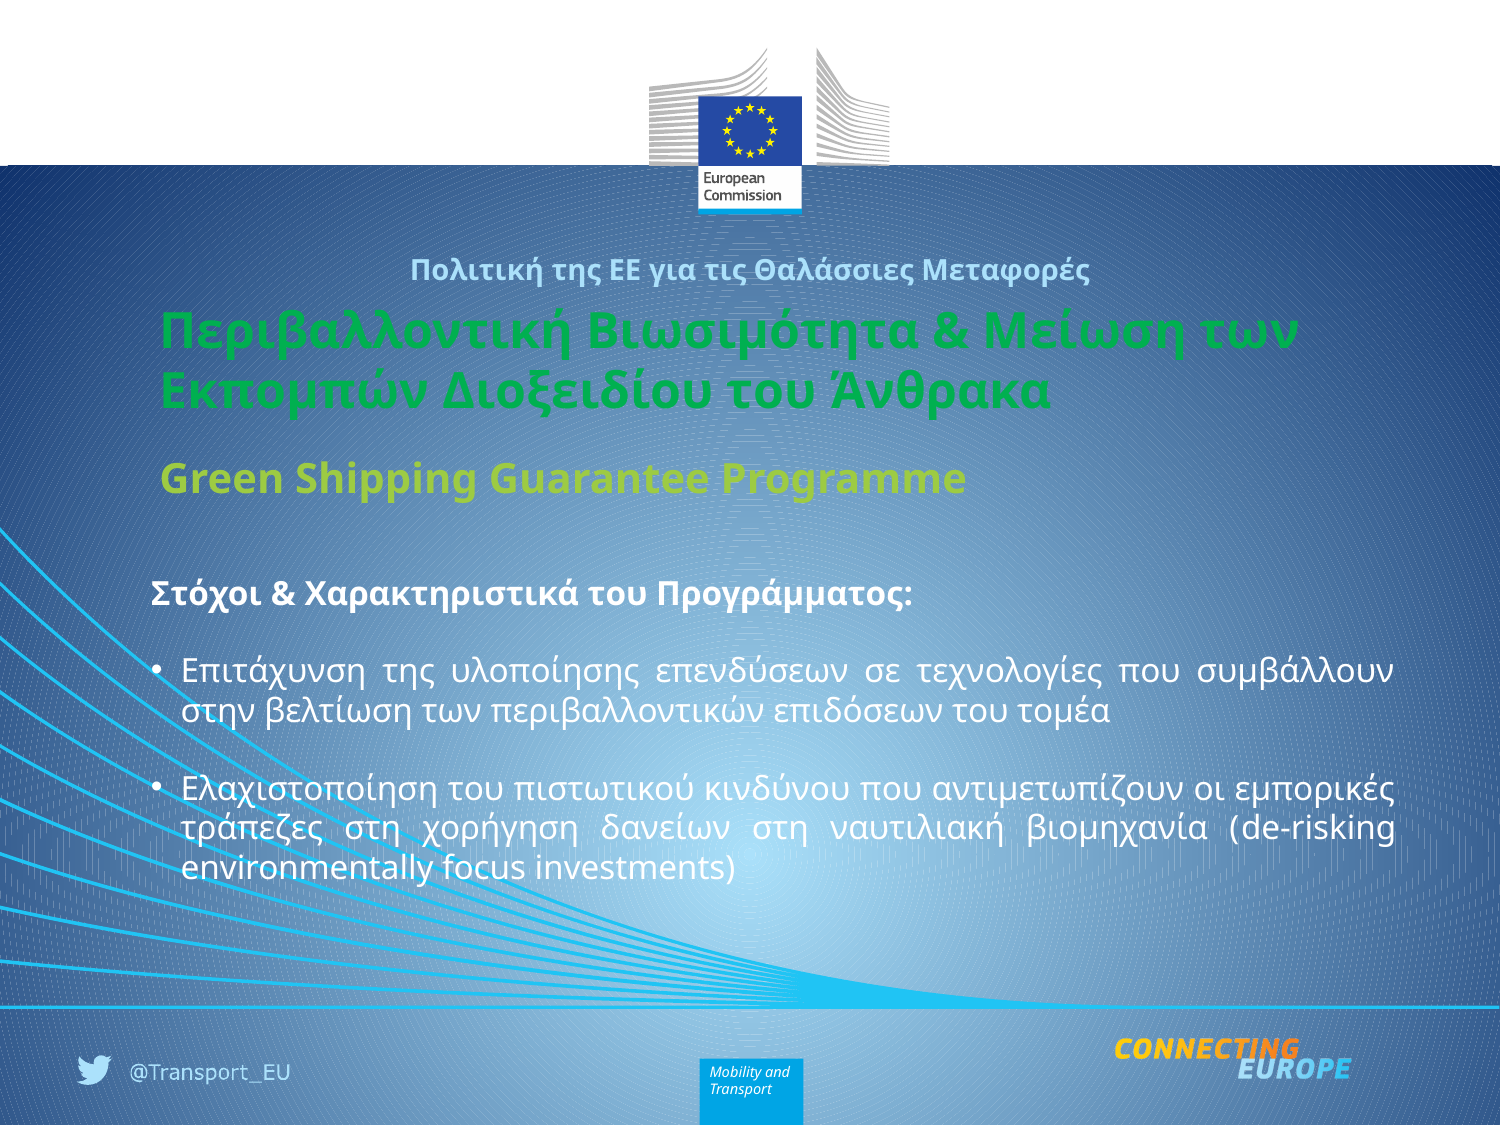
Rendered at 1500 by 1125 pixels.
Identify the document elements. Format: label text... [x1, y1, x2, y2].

list Στόχοι & Χαρακτηριστικά του Προγράμματος: Επιτάχυνση της υλοποίησης επενδύσεων σε τεχνολογίες που συμβάλλουν στην βελτίωση των περιβαλλοντικών επιδόσεων του τομέα Ελαχιστοποίηση του πιστωτικού κινδύνου που αντιμετωπίζουν οι εμπορικές τράπεζες στη χορήγηση δανείων στη ναυτιλιακή βιομηχανία (de-risking environmentally focus investments) [135, 564, 1412, 811]
picture [1112, 1036, 1355, 1081]
text_box Green Shipping Guarantee Programme [159, 444, 1436, 516]
title Περιβαλλοντική Βιωσιμότητα & Μείωση των Εκπομπών Διοξειδίου του Άνθρακα [159, 297, 1436, 362]
list Πολιτική της ΕΕ για τις Θαλάσσιες Μεταφορές [64, 243, 1436, 297]
